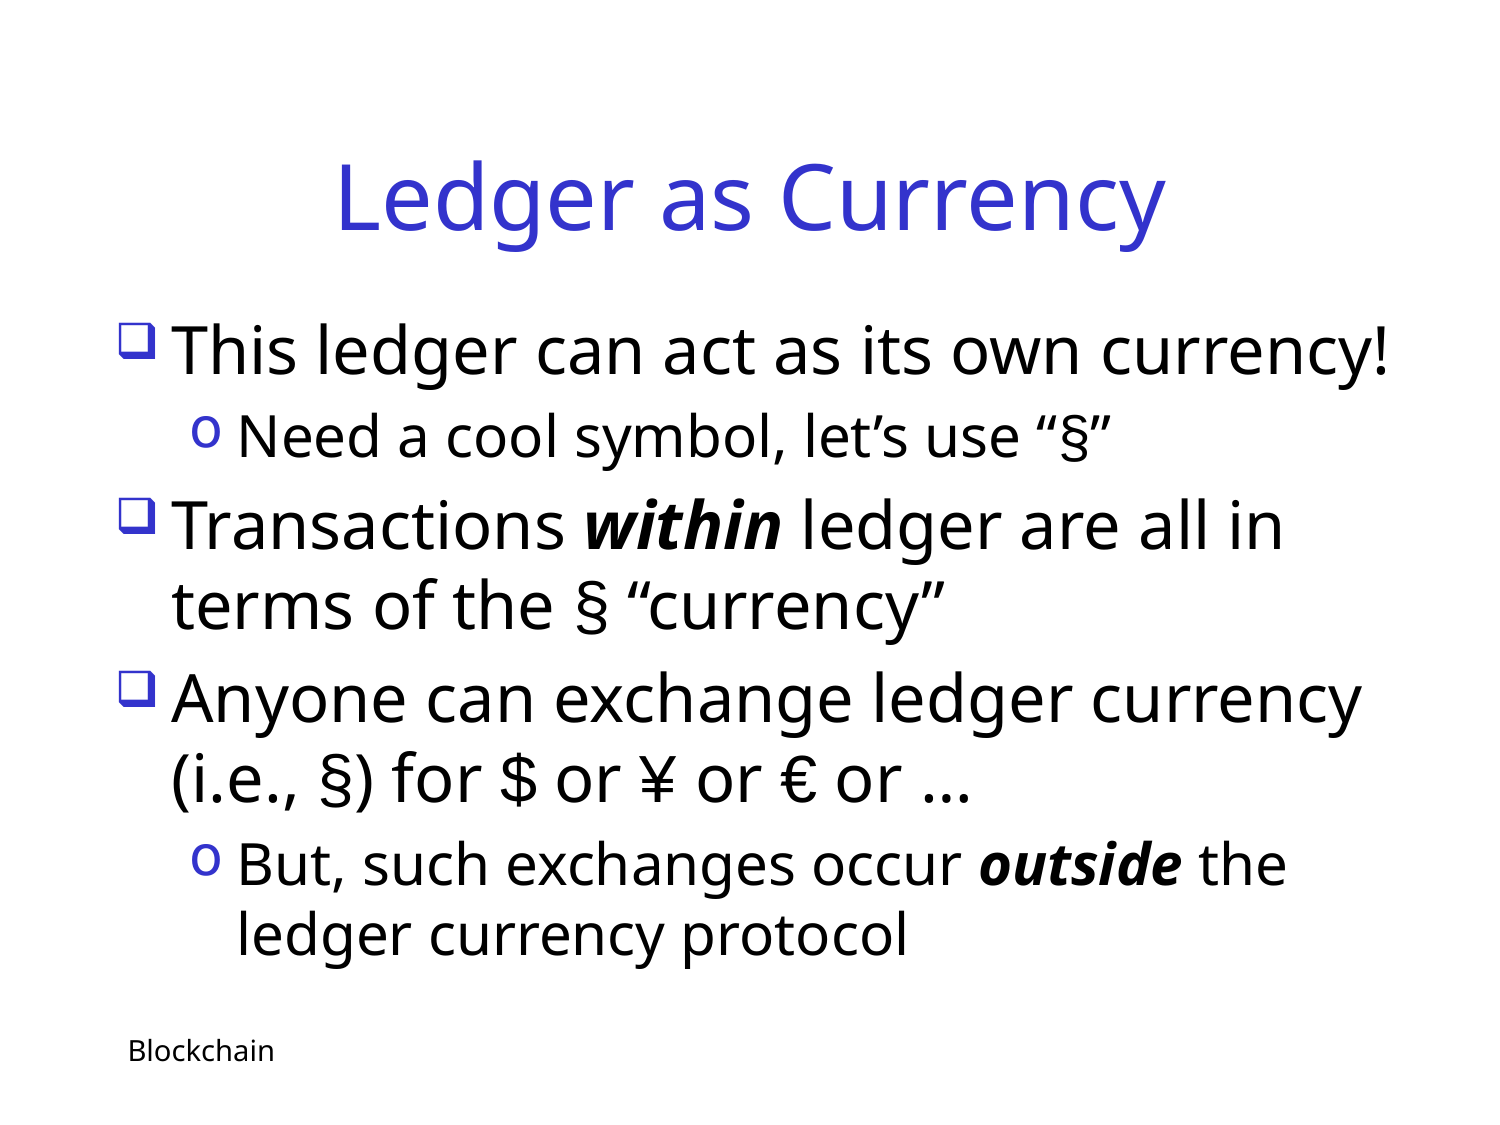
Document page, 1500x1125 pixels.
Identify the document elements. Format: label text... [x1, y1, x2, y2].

list This ledger can act as its own currency! Need a cool symbol, let’s use “§” Transactions within ledger are all in terms of the § “currency” Anyone can exchange ledger currency (i.e., §) for $ or ¥ or € or … But, such exchanges occur outside the ledger currency protocol [99, 299, 1426, 963]
title Ledger as Currency [112, 99, 1388, 288]
footer Blockchain [112, 1024, 1401, 1101]
